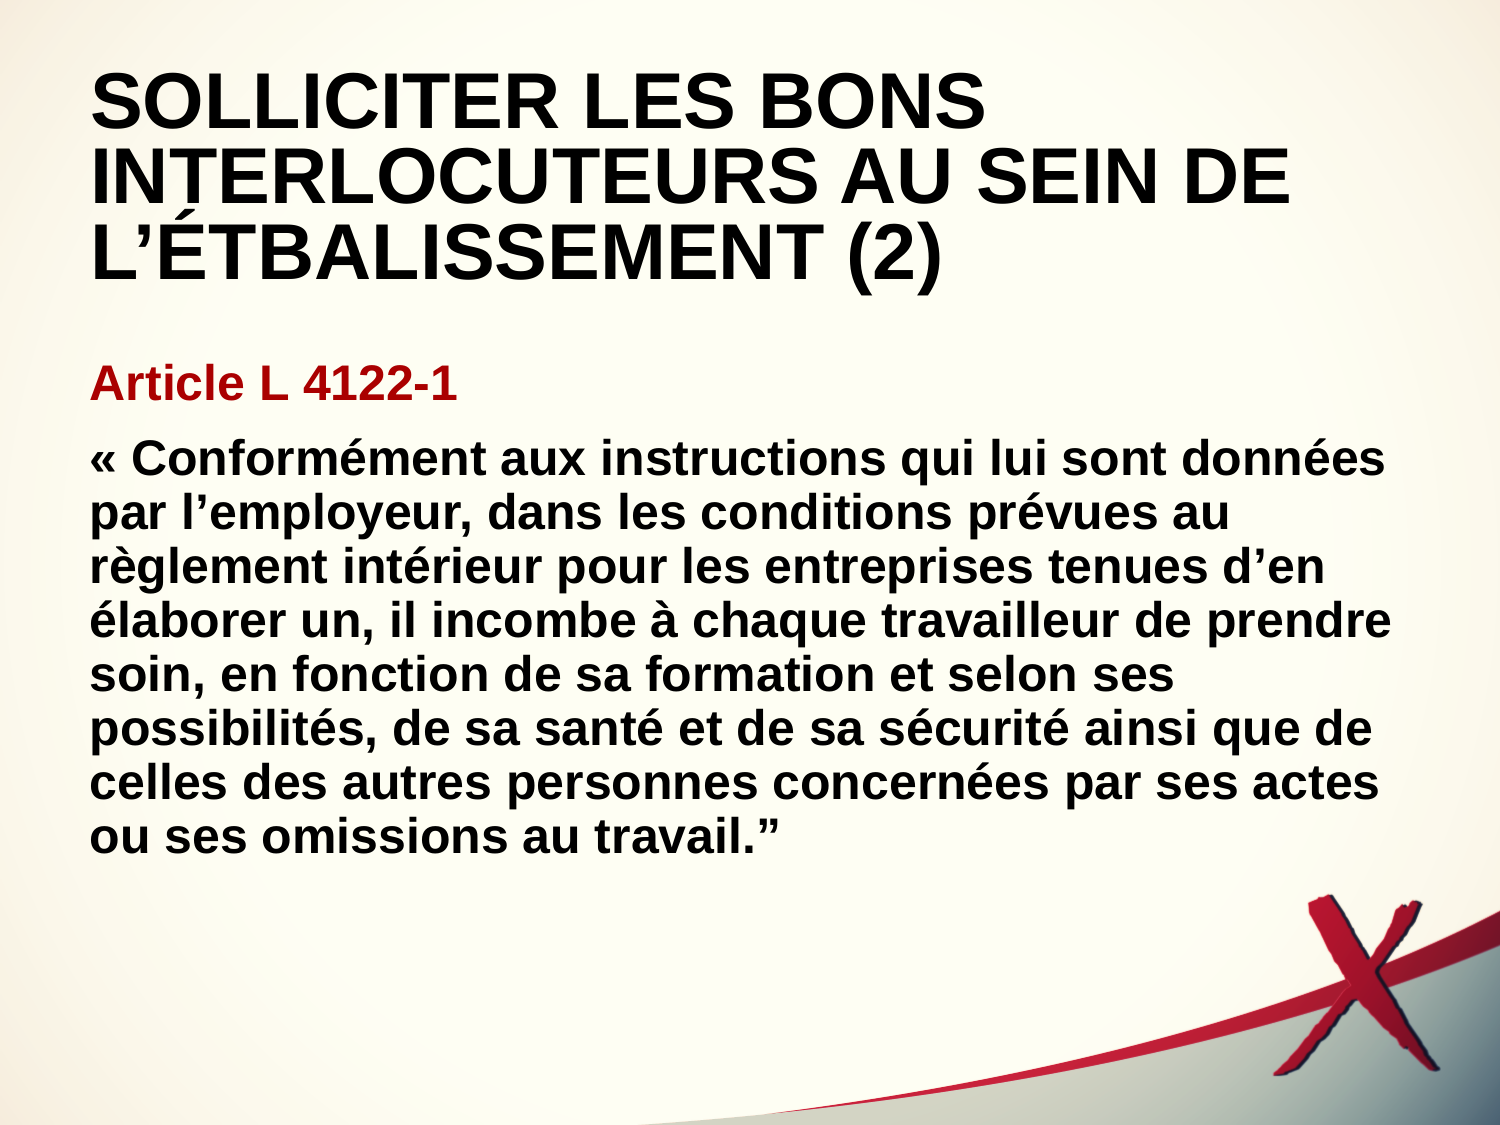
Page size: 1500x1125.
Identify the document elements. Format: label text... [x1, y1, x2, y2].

text_box Article L 4122-1 « Conformément aux instructions qui lui sont données par l’employeur, dans les conditions prévues au règlement intérieur pour les entreprises tenues d’en élaborer un, il incombe à chaque travailleur de prendre soin, en fonction de sa formation et selon ses possibilités, de sa santé et de sa sécurité ainsi que de celles des autres personnes concernées par ses actes ou ses omissions au travail.” [74, 350, 1425, 925]
title SOLLICITER LES BONS INTERLOCUTEURS AU SEIN DE L’ÉTBALISSEMENT (2) [75, 87, 1438, 275]
picture [0, 0, 1500, 1125]
